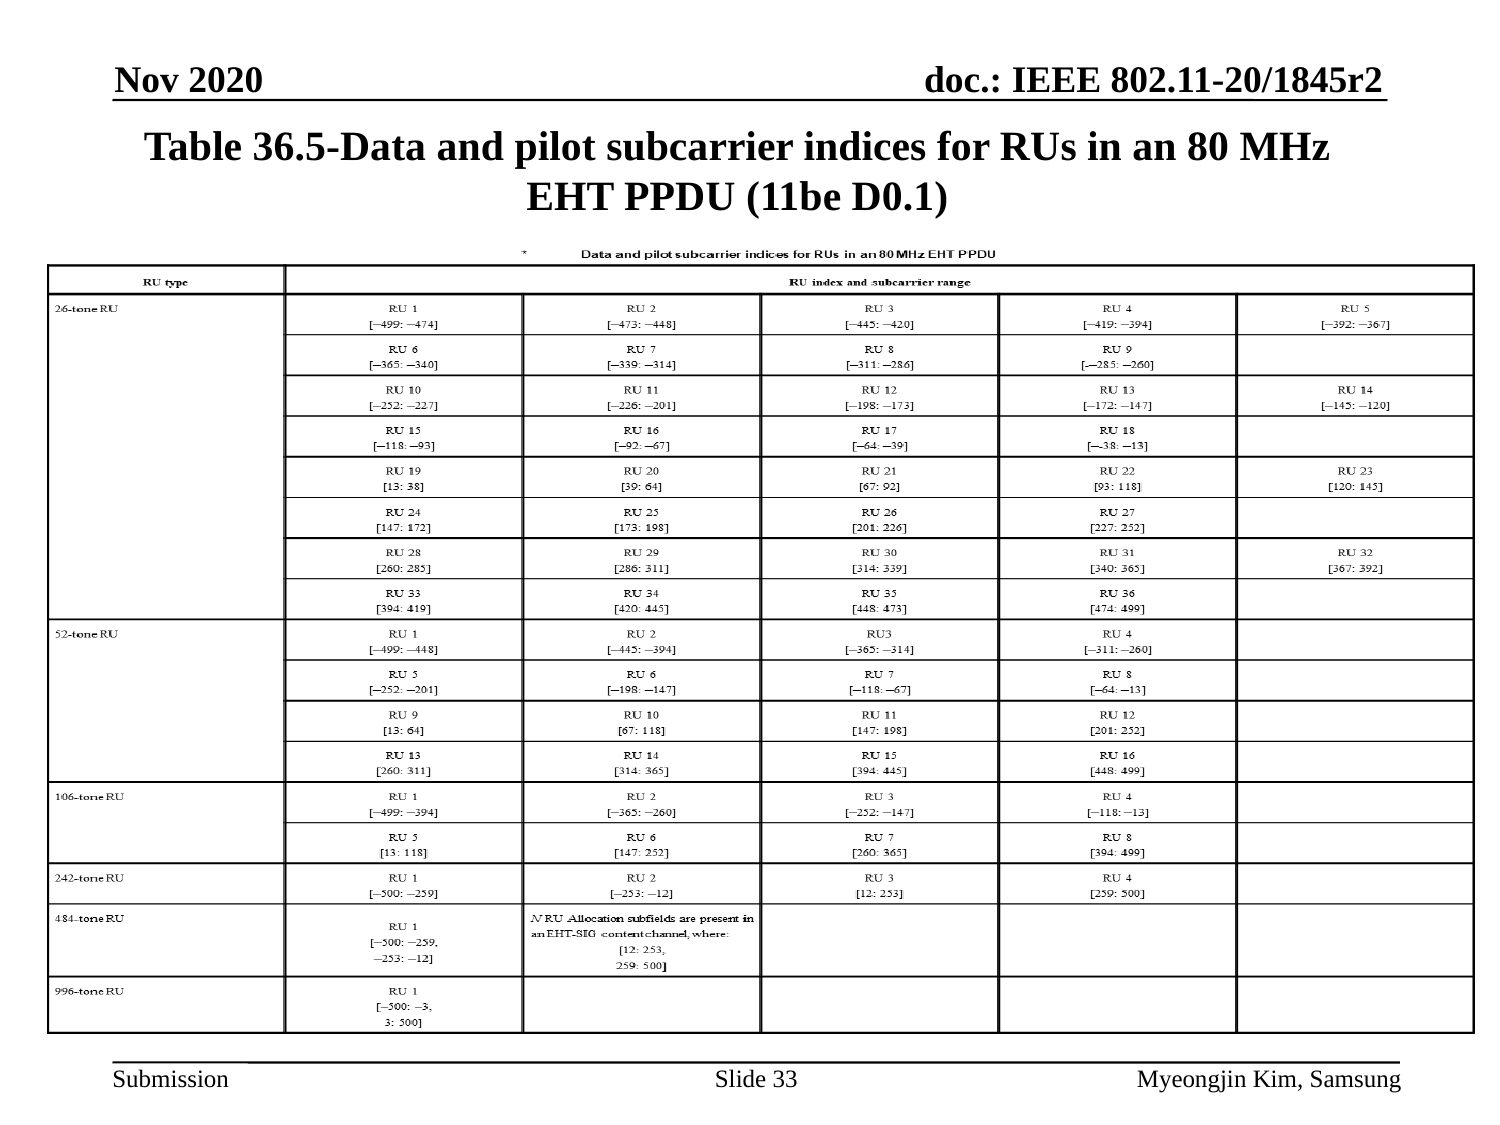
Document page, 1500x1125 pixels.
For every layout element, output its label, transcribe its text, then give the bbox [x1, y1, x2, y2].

picture [46, 237, 1476, 1034]
title Table 36.5-Data and pilot subcarrier indices for RUs in an 80 MHz EHT PPDU (11be D0.1) [99, 112, 1376, 226]
slide_number Slide 33 [712, 1061, 800, 1093]
footer Myeongjin Kim, Samsung [1130, 1061, 1402, 1093]
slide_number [114, 54, 309, 101]
